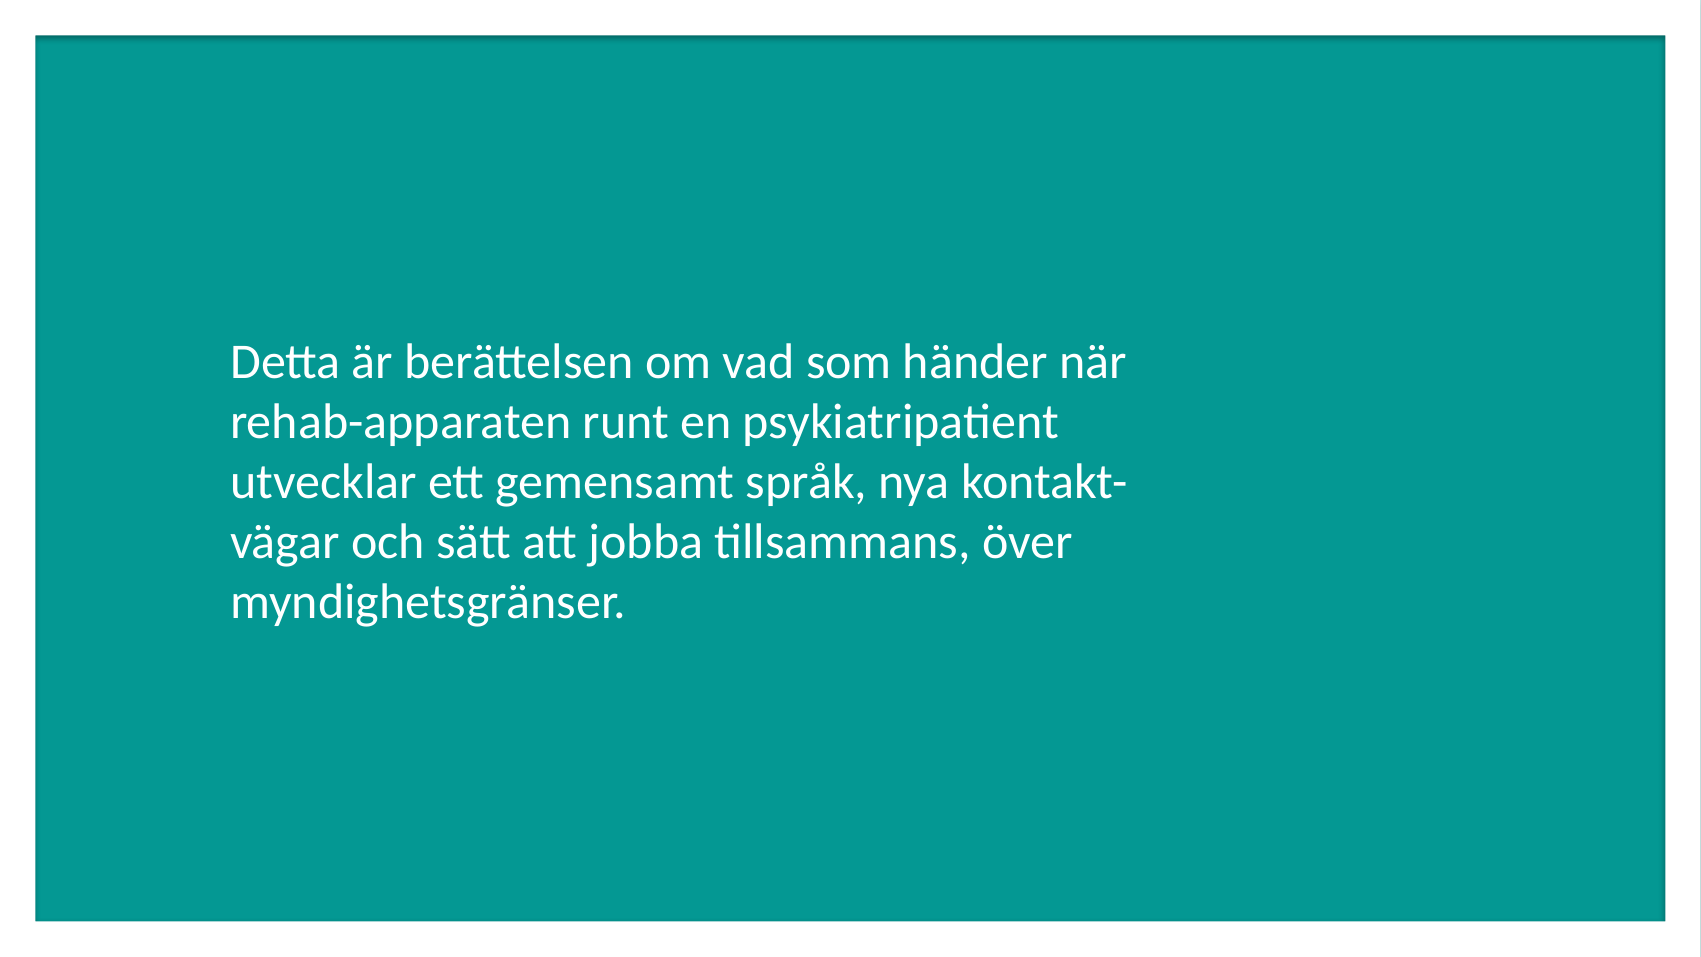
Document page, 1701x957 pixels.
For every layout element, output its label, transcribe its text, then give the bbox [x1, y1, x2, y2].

text_box Detta är berättelsen om vad som händer när rehab-apparaten runt en psykiatripatient utvecklar ett gemensamt språk, nya kontakt-vägar och sätt att jobba tillsammans, över myndighetsgränser. [230, 348, 1184, 608]
